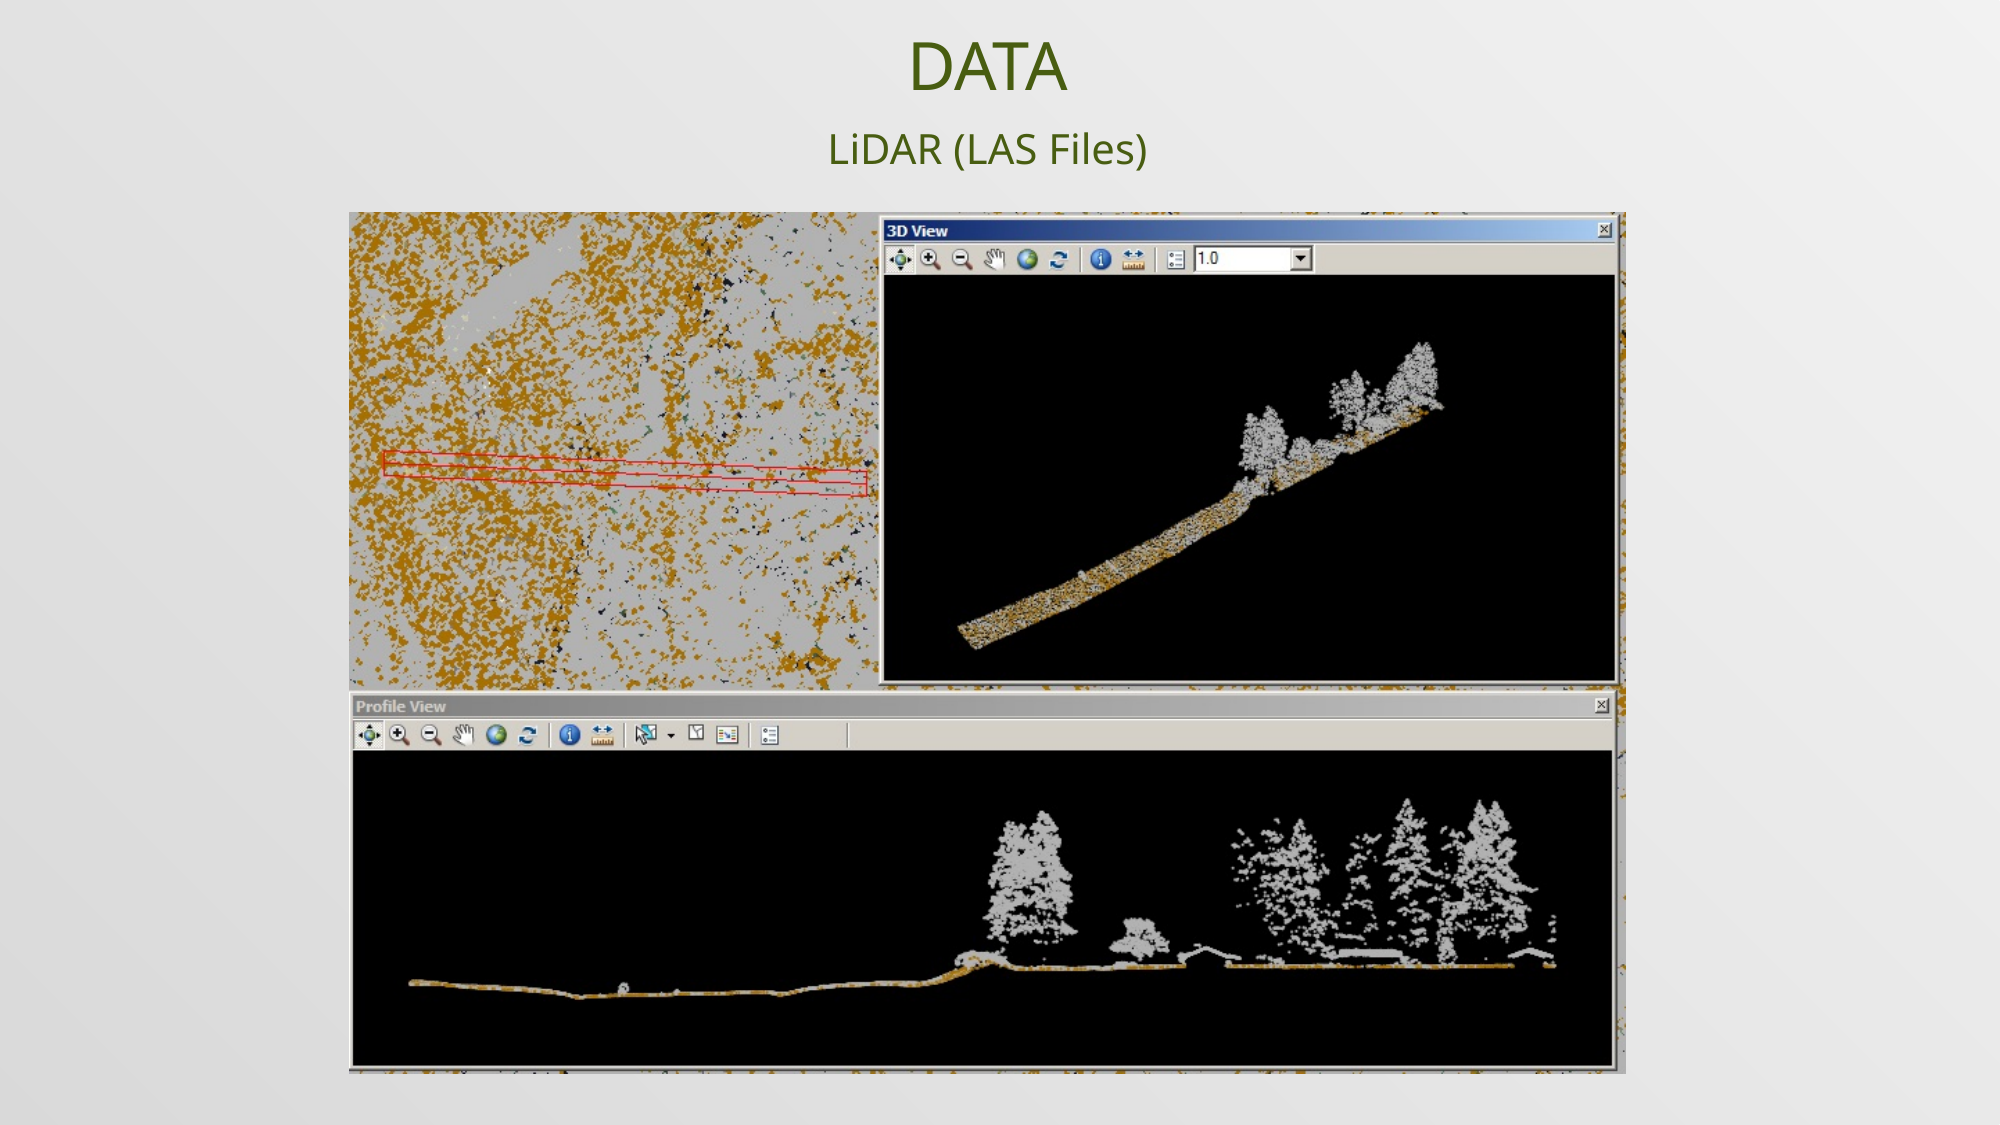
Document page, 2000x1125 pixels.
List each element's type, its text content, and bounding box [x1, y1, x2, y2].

text_box LiDAR (LAS Files) [768, 121, 1207, 181]
picture [349, 212, 1626, 1074]
title Data [781, 32, 1194, 113]
